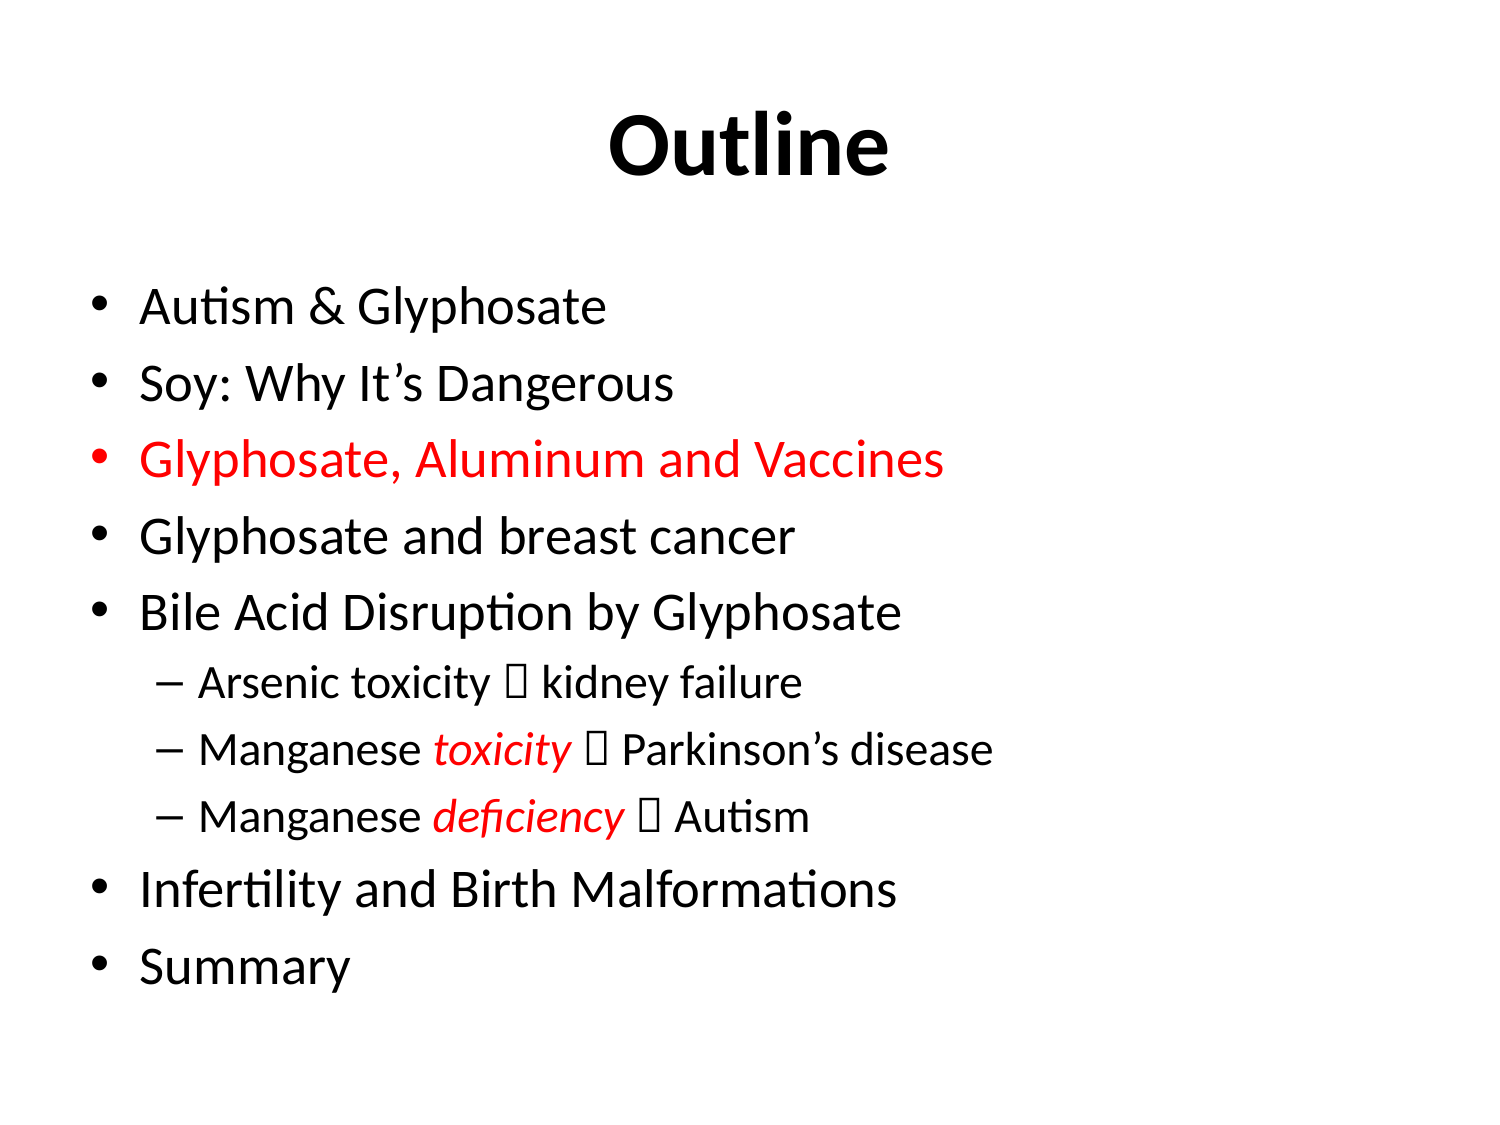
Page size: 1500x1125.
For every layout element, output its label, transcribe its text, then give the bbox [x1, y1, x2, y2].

list Autism & Glyphosate Soy: Why It’s Dangerous Glyphosate, Aluminum and Vaccines Glyphosate and breast cancer Bile Acid Disruption by Glyphosate Arsenic toxicity  kidney failure Manganese toxicity  Parkinson’s disease Manganese deficiency  Autism Infertility and Birth Malformations Summary [75, 262, 1425, 1005]
title Outline [75, 45, 1425, 233]
